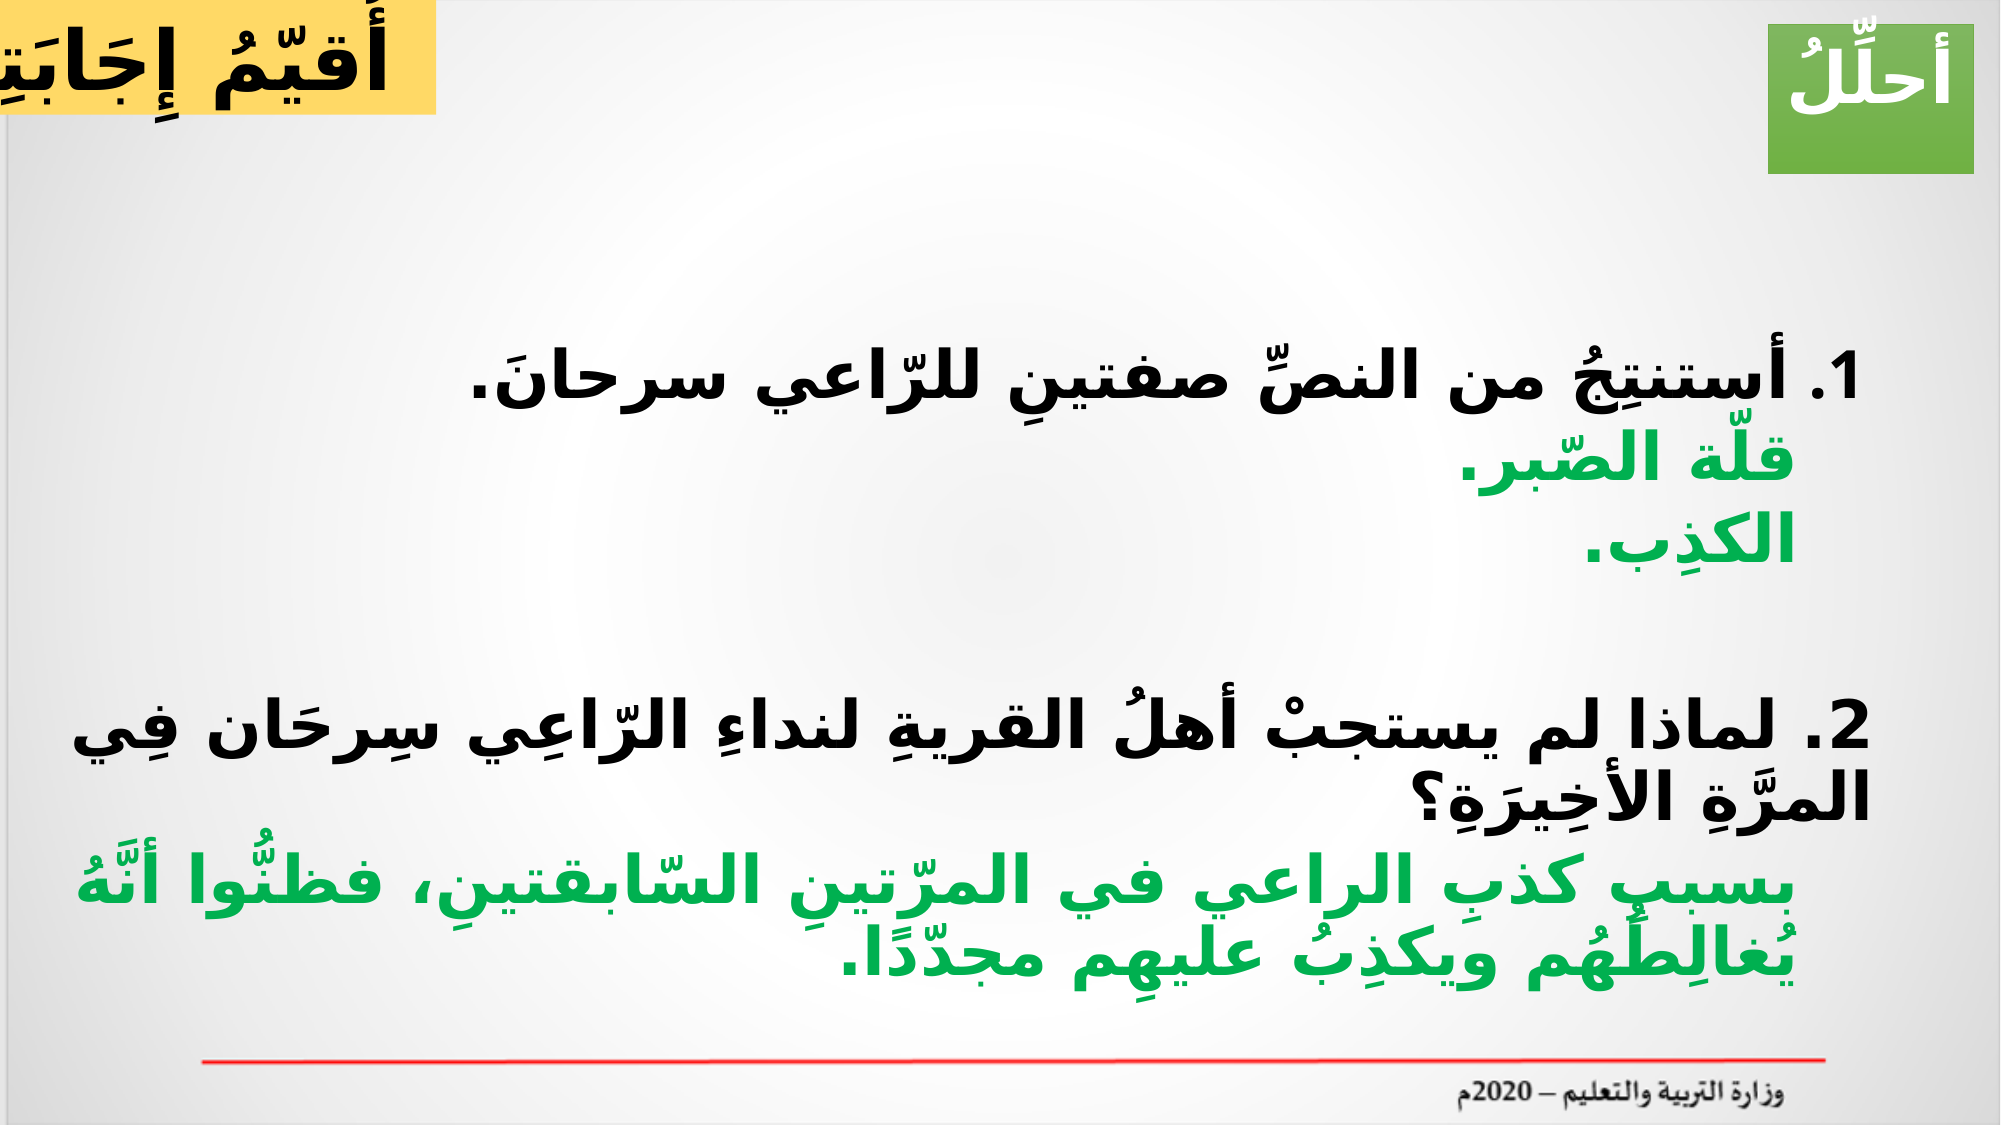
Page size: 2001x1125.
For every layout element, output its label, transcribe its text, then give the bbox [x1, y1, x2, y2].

text_box أحلِّلُ [1768, 24, 1974, 174]
text_box أُقيّمُ إِجَابَتِي [0, 0, 437, 115]
text_box أستنتِجُ من النصِّ صفتينِ للرّاعي سرحانَ. قلّة الصّبر. الكذِب. 2. لماذا لم يستجبْ أهلُ القريةِ لنداءِ الرّاعِي سِرحَان فِي المرَّةِ الأخِيرَةِ؟ بسببِ كذبِ الراعي في المرّتينِ السّابقتينِ، فظنُّوا أنَّهُ يُغالِطُهُم ويكذِبُ عليهِم مجدّدًا. [20, 232, 1889, 1020]
picture [0, 0, 2001, 1125]
